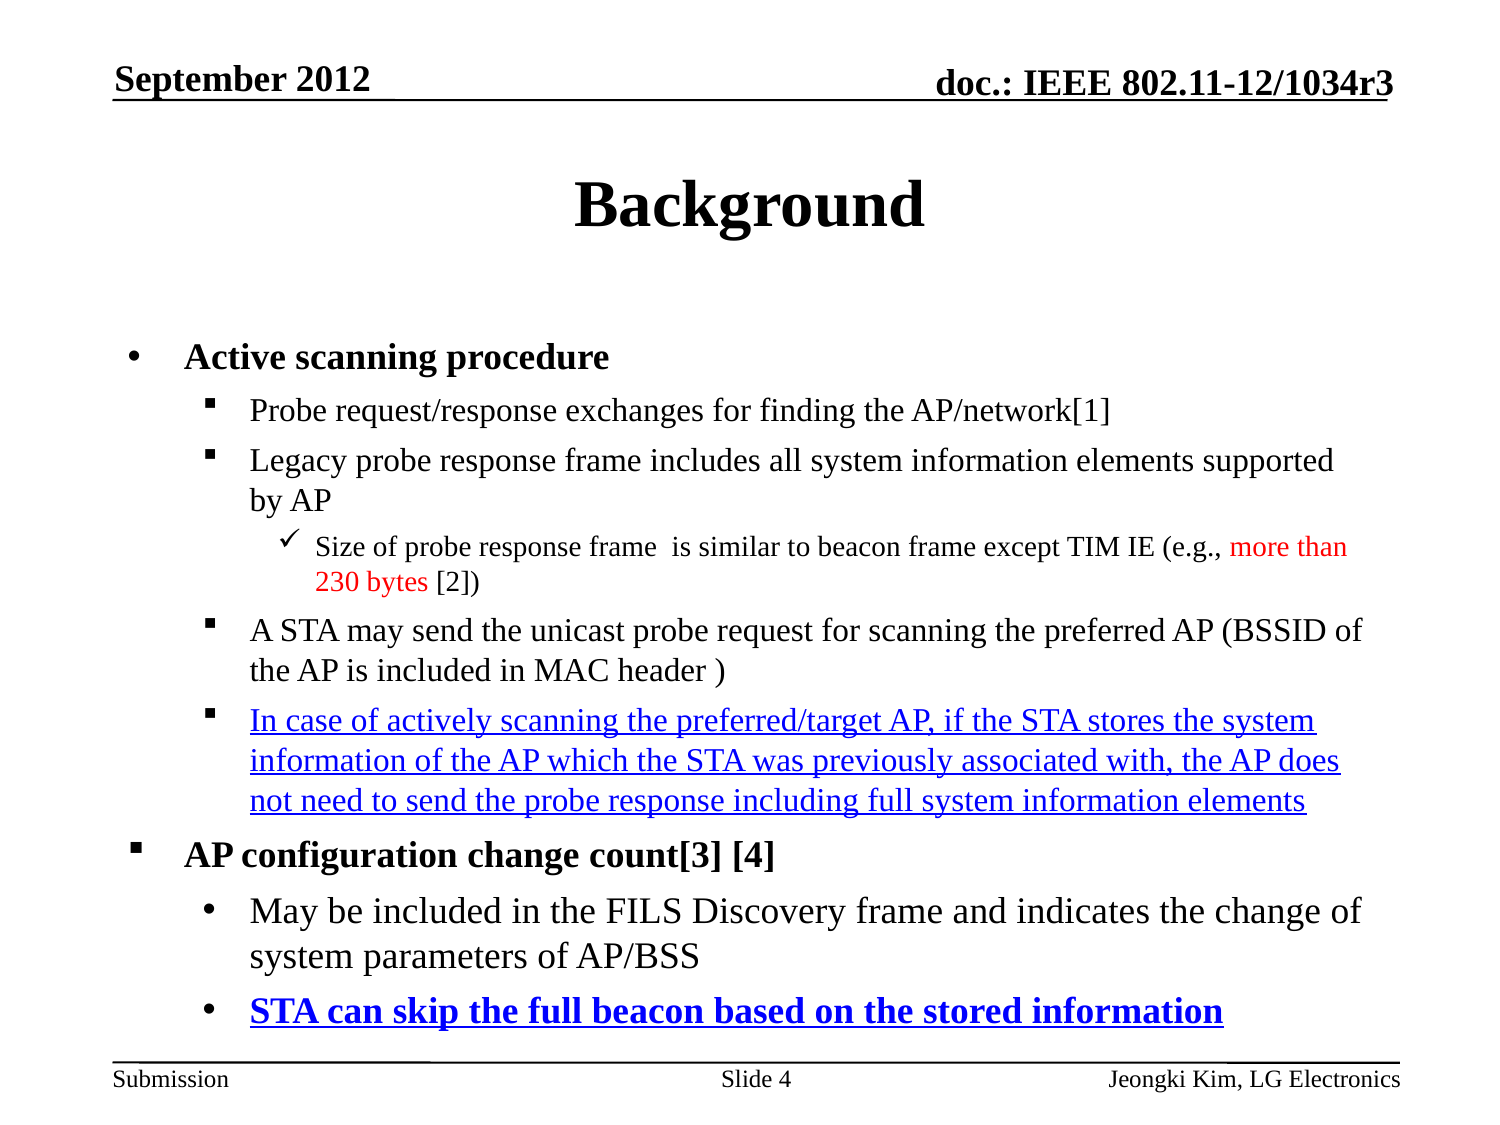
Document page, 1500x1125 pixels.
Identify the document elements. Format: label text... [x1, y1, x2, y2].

footer Jeongki Kim, LG Electronics [878, 1061, 1402, 1093]
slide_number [114, 54, 423, 100]
slide_number Slide 4 [712, 1061, 800, 1123]
title Background [112, 112, 1388, 288]
list Active scanning procedure Probe request/response exchanges for finding the AP/network[1] Legacy probe response frame includes all system information elements supported by AP Size of probe response frame is similar to beacon frame except TIM IE (e.g., more than 230 bytes [2]) A STA may send the unicast probe request for scanning the preferred AP (BSSID of the AP is included in MAC header ) In case of actively scanning the preferred/target AP, if the STA stores the system information of the AP which the STA was previously associated with, the AP does not need to send the probe response including full system information elements AP configuration change count[3] [4] May be included in the FILS Discovery frame and indicates the change of system parameters of AP/BSS STA can skip the full beacon based on the stored information [112, 324, 1388, 1000]
